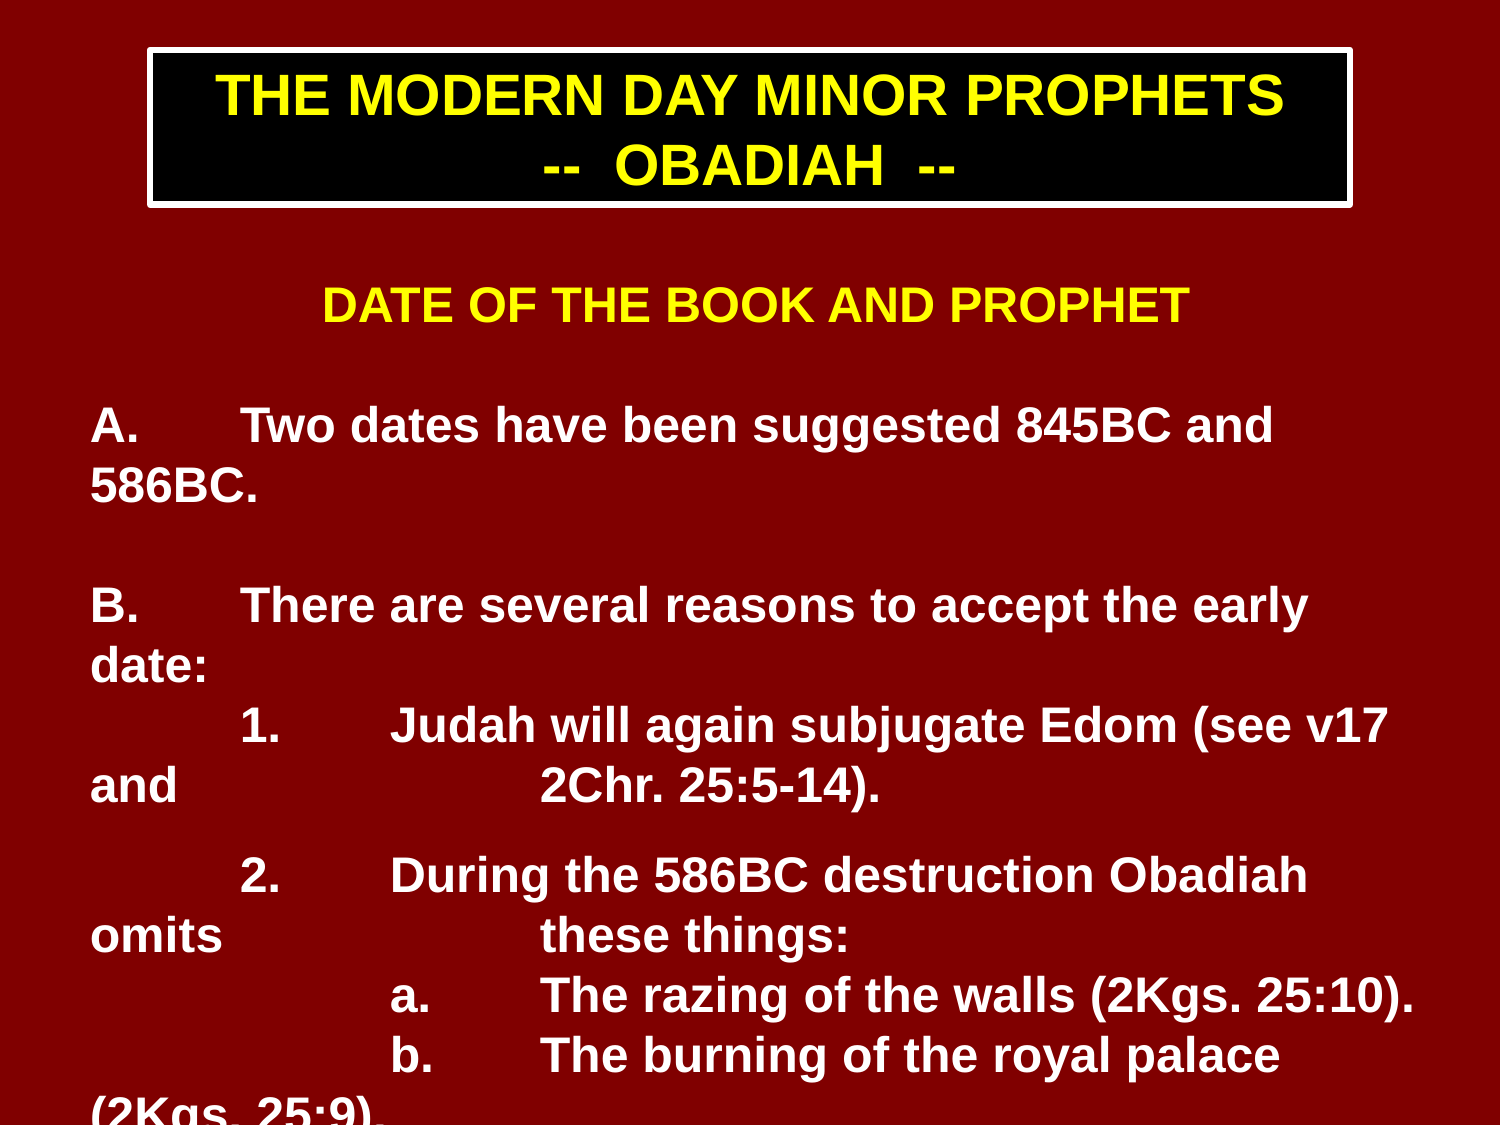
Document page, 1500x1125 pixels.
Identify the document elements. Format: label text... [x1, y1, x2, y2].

text_box DATE OF THE BOOK AND PROPHET A. Two dates have been suggested 845bc and 586bc. B. There are several reasons to accept the early date: 1. Judah will again subjugate Edom (see v17 and 2Chr. 25:5-14). 2. During the 586bc destruction Obadiah omits these things: a. The razing of the walls (2Kgs. 25:10). b. The burning of the royal palace (2Kgs. 25:9). c. The burning of the temple (2Kgs. 25:9). [74, 265, 1438, 1125]
text_box THE MODERN DAY MINOR PROPHETS -- OBADIAH -- [149, 49, 1350, 205]
